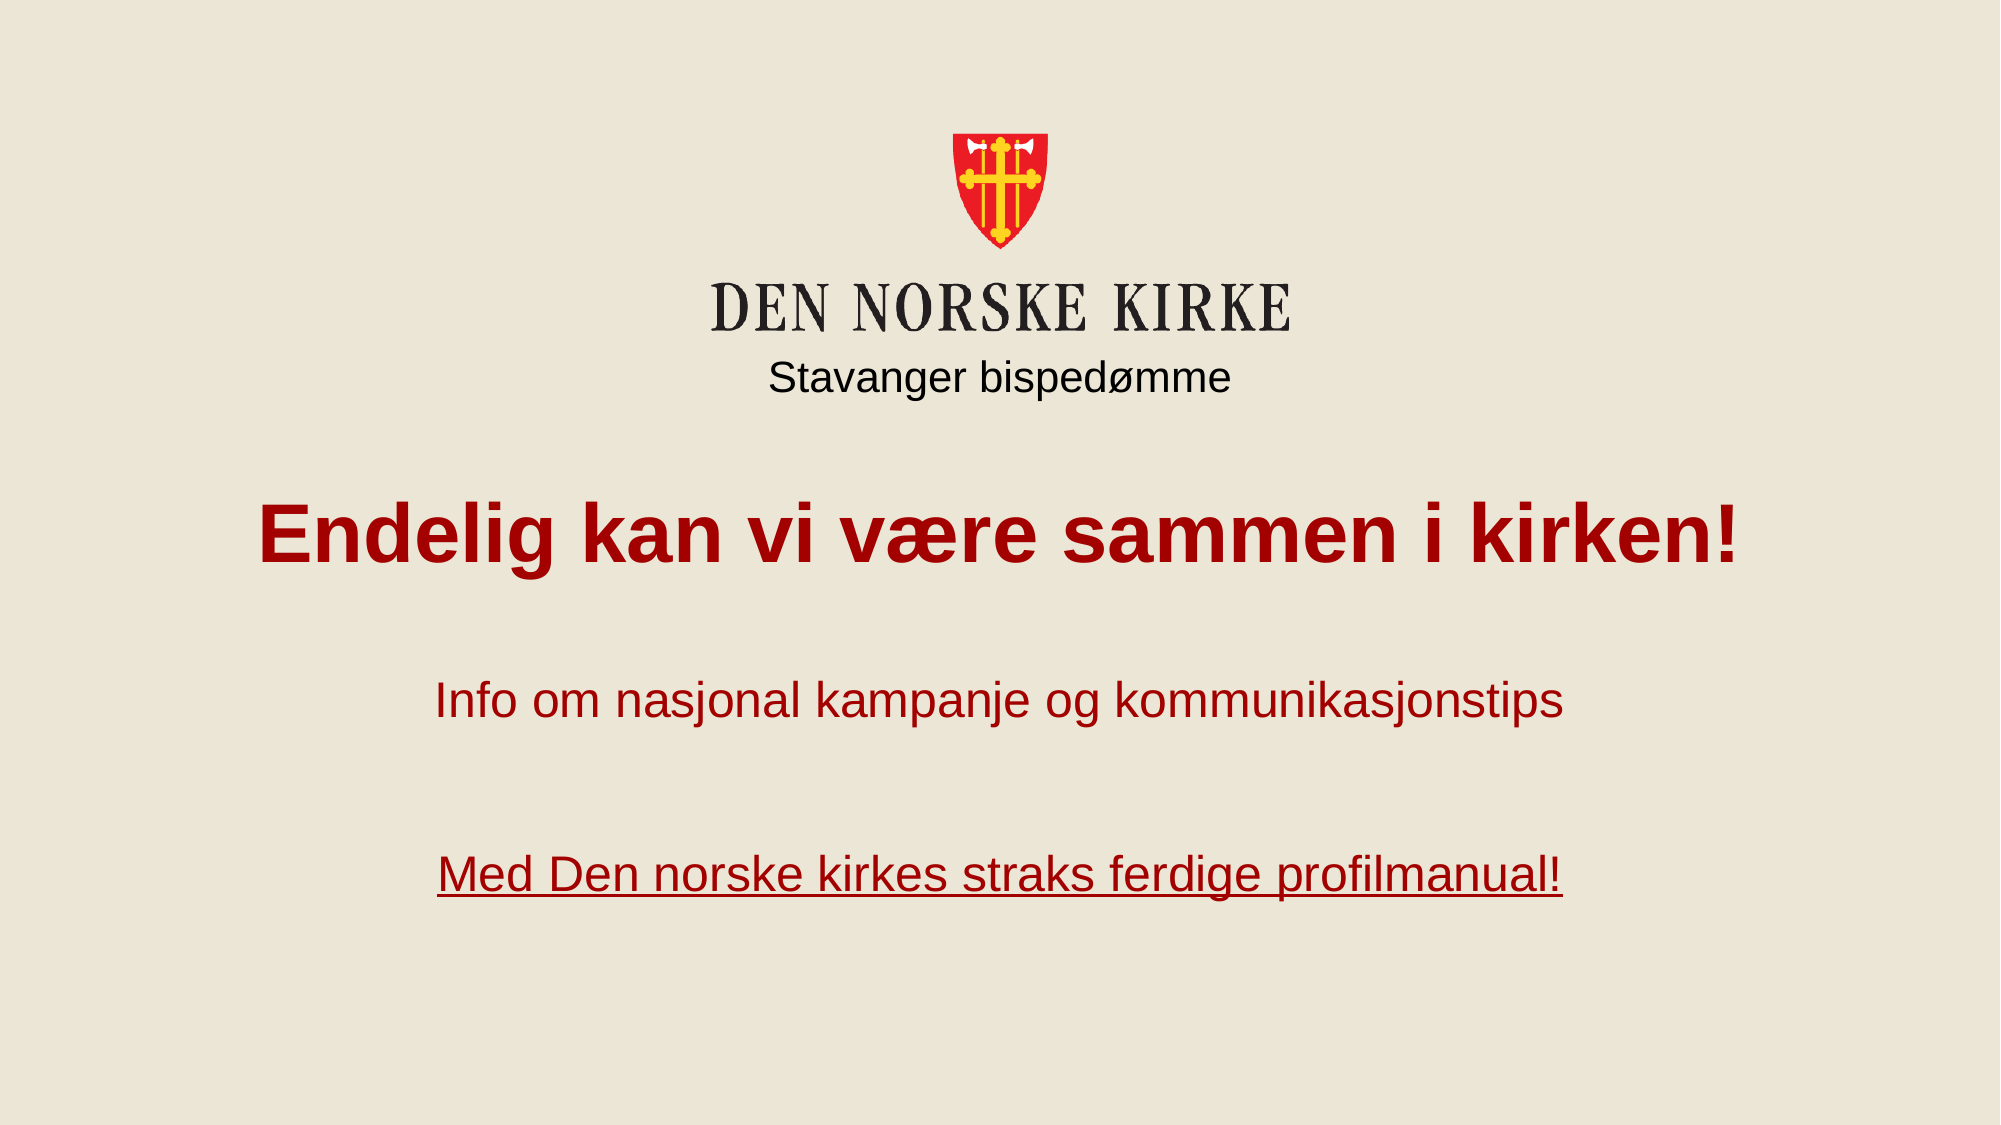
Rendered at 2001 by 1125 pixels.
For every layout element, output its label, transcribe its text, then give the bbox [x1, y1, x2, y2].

subtitle Info om nasjonal kampanje og kommunikasjonstips Med Den norske kirkes straks ferdige profilmanual! [102, 667, 1898, 1053]
list Stavanger bispedømme [102, 349, 1898, 418]
title Endelig kan vi være sammen i kirken! [102, 435, 1898, 581]
picture [711, 133, 1289, 332]
